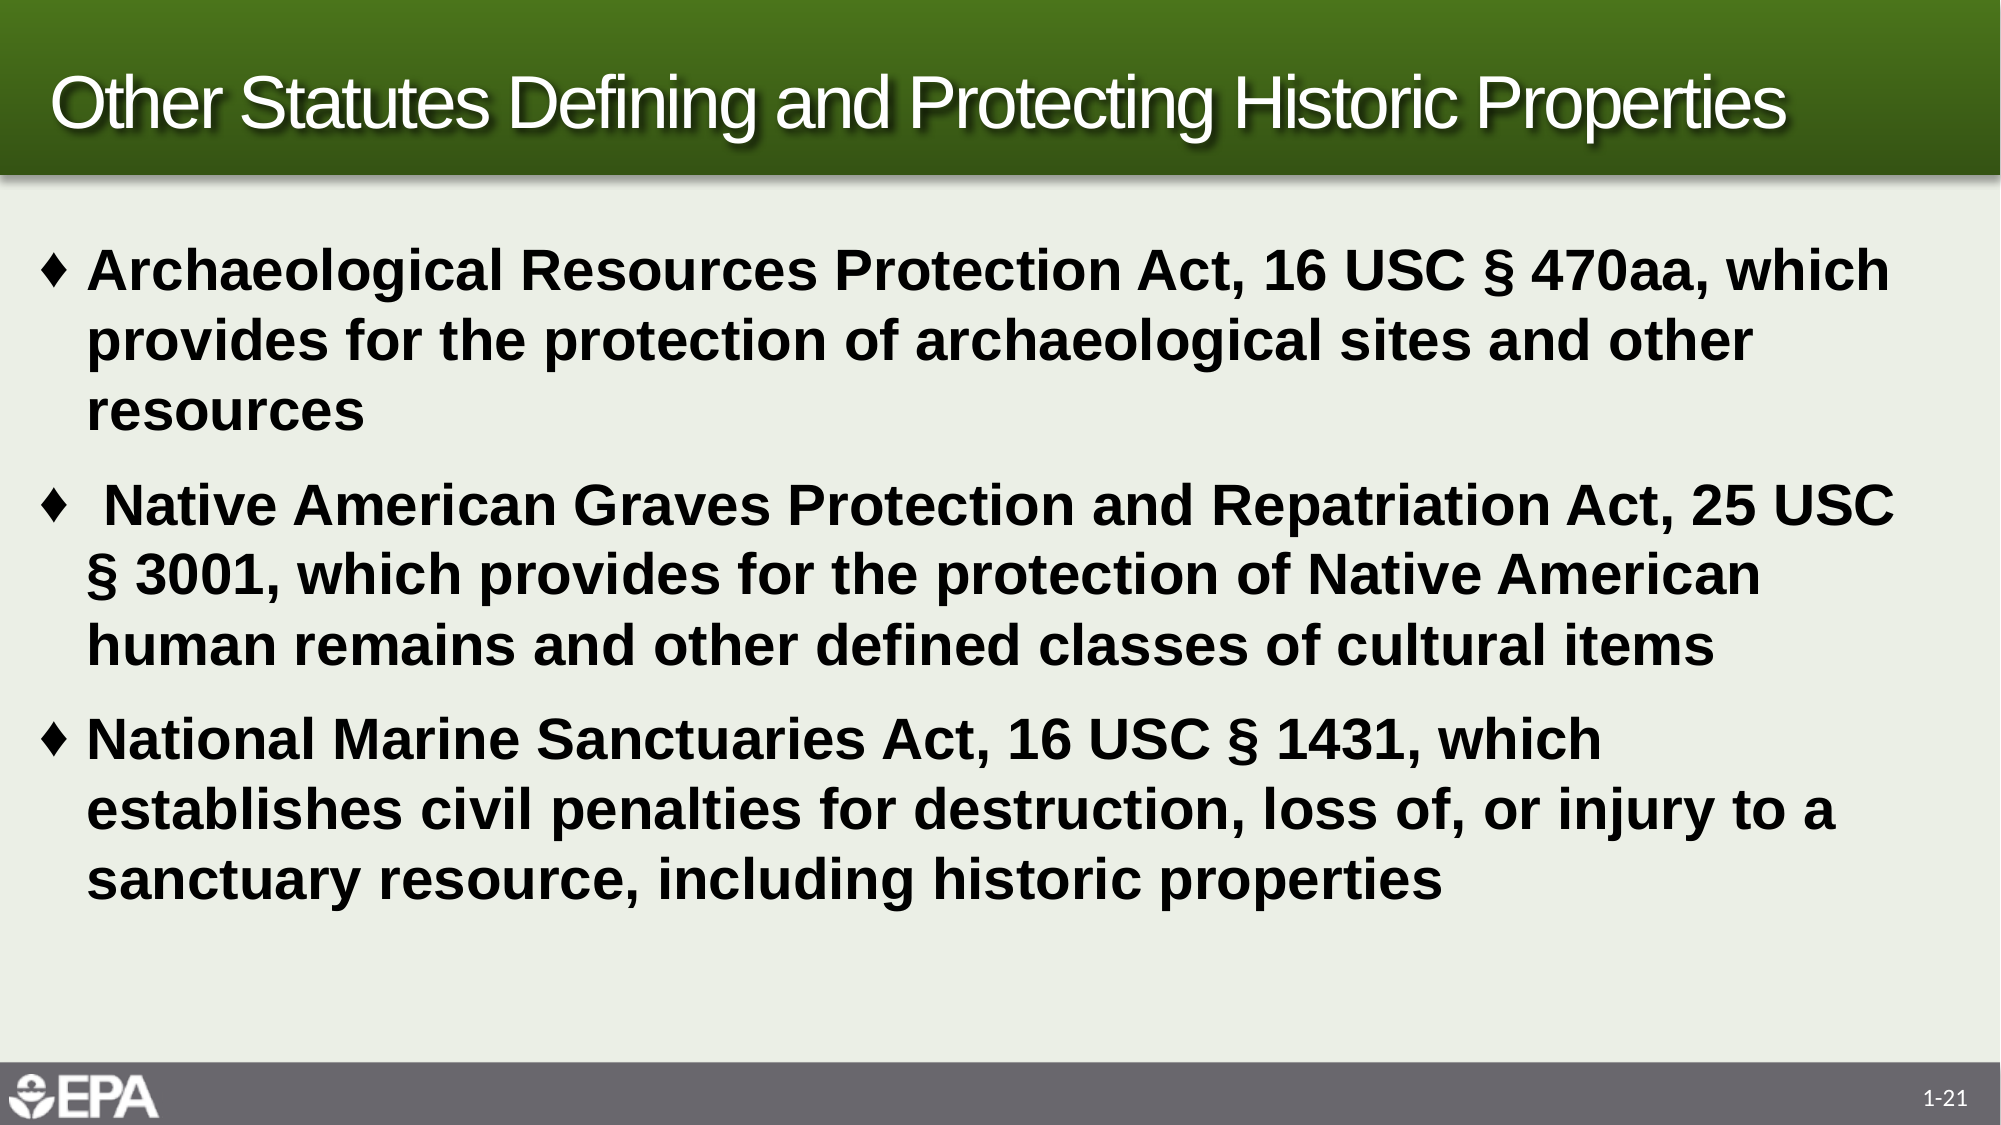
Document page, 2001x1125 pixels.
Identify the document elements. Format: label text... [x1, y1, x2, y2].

title Other Statutes Defining and Protecting Historic Properties [0, 22, 1838, 187]
slide_number 1-21 [1833, 1068, 1984, 1125]
picture [9, 1074, 163, 1122]
list Archaeological Resources Protection Act, 16 USC § 470aa, which provides for the protection of archaeological sites and other resources Native American Graves Protection and Repatriation Act, 25 USC § 3001, which provides for the protection of Native American human remains and other defined classes of cultural items National Marine Sanctuaries Act, 16 USC § 1431, which establishes civil penalties for destruction, loss of, or injury to a sanctuary resource, including historic properties [24, 224, 1925, 943]
